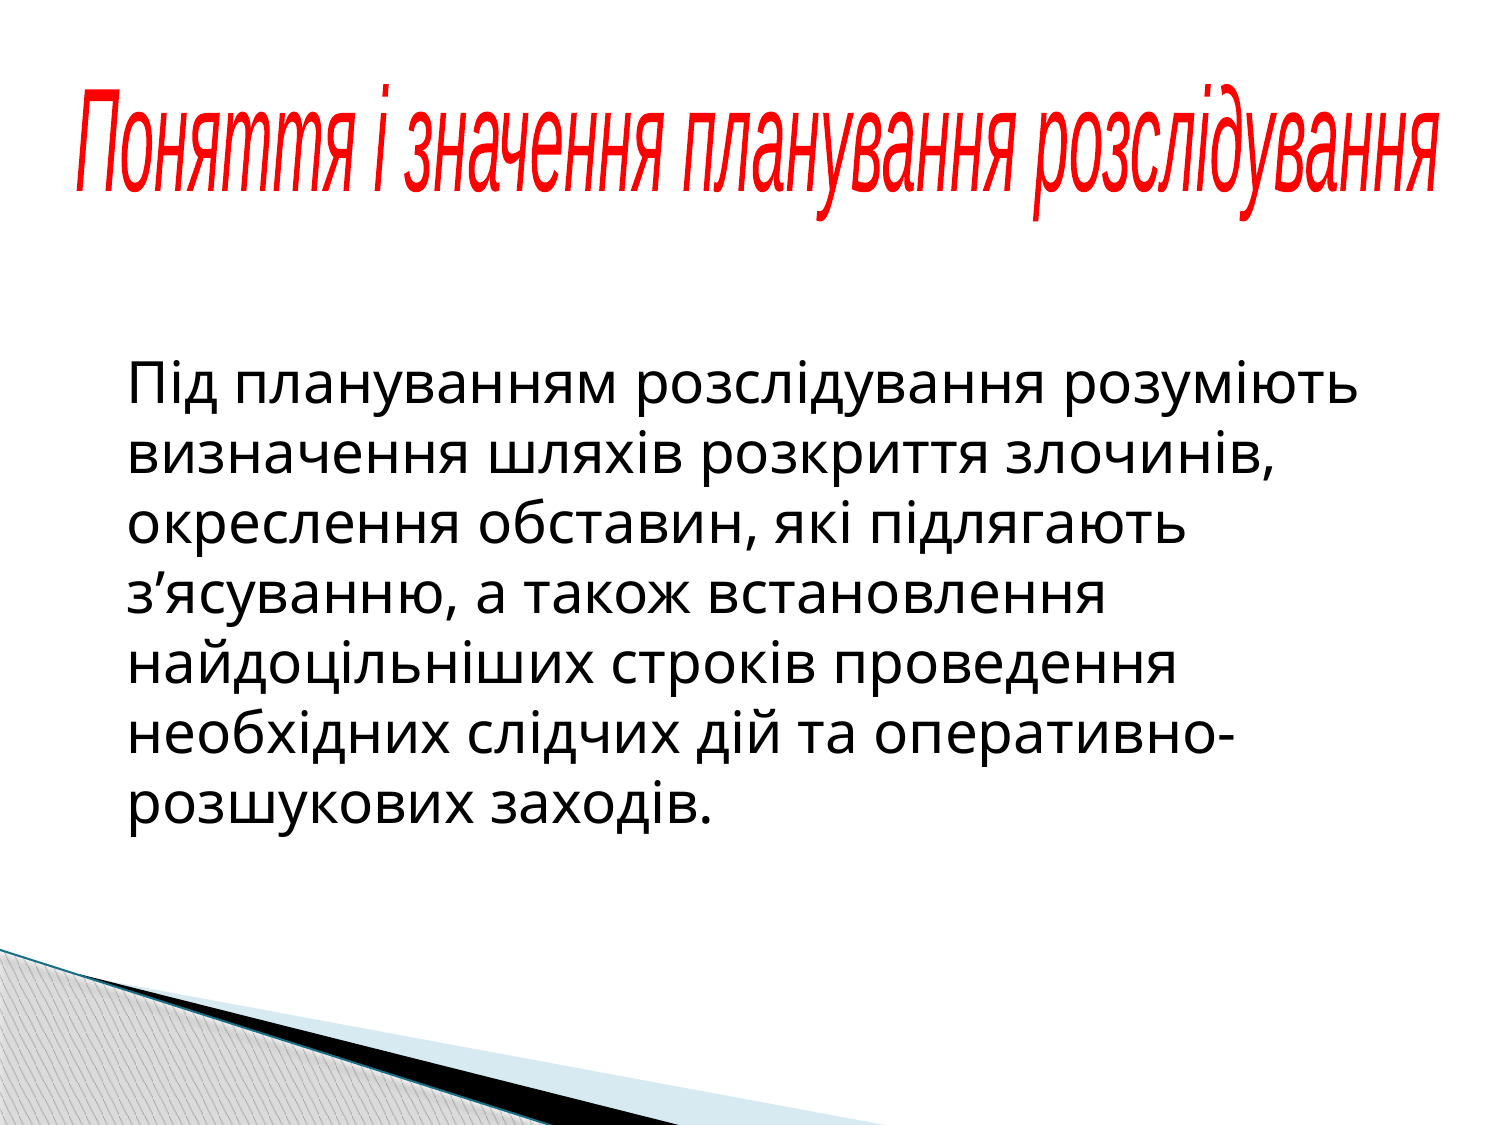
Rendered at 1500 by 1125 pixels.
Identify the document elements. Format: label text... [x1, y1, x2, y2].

text_box Під плануванням розслідування розуміють визначення шляхів розкриття злочинів, окреслення обставин, які підлягають з’ясуванню, а також встановлення найдоцільніших строків проведення необхідних слідчих дій та оперативно-розшукових заходів. [112, 337, 1388, 913]
